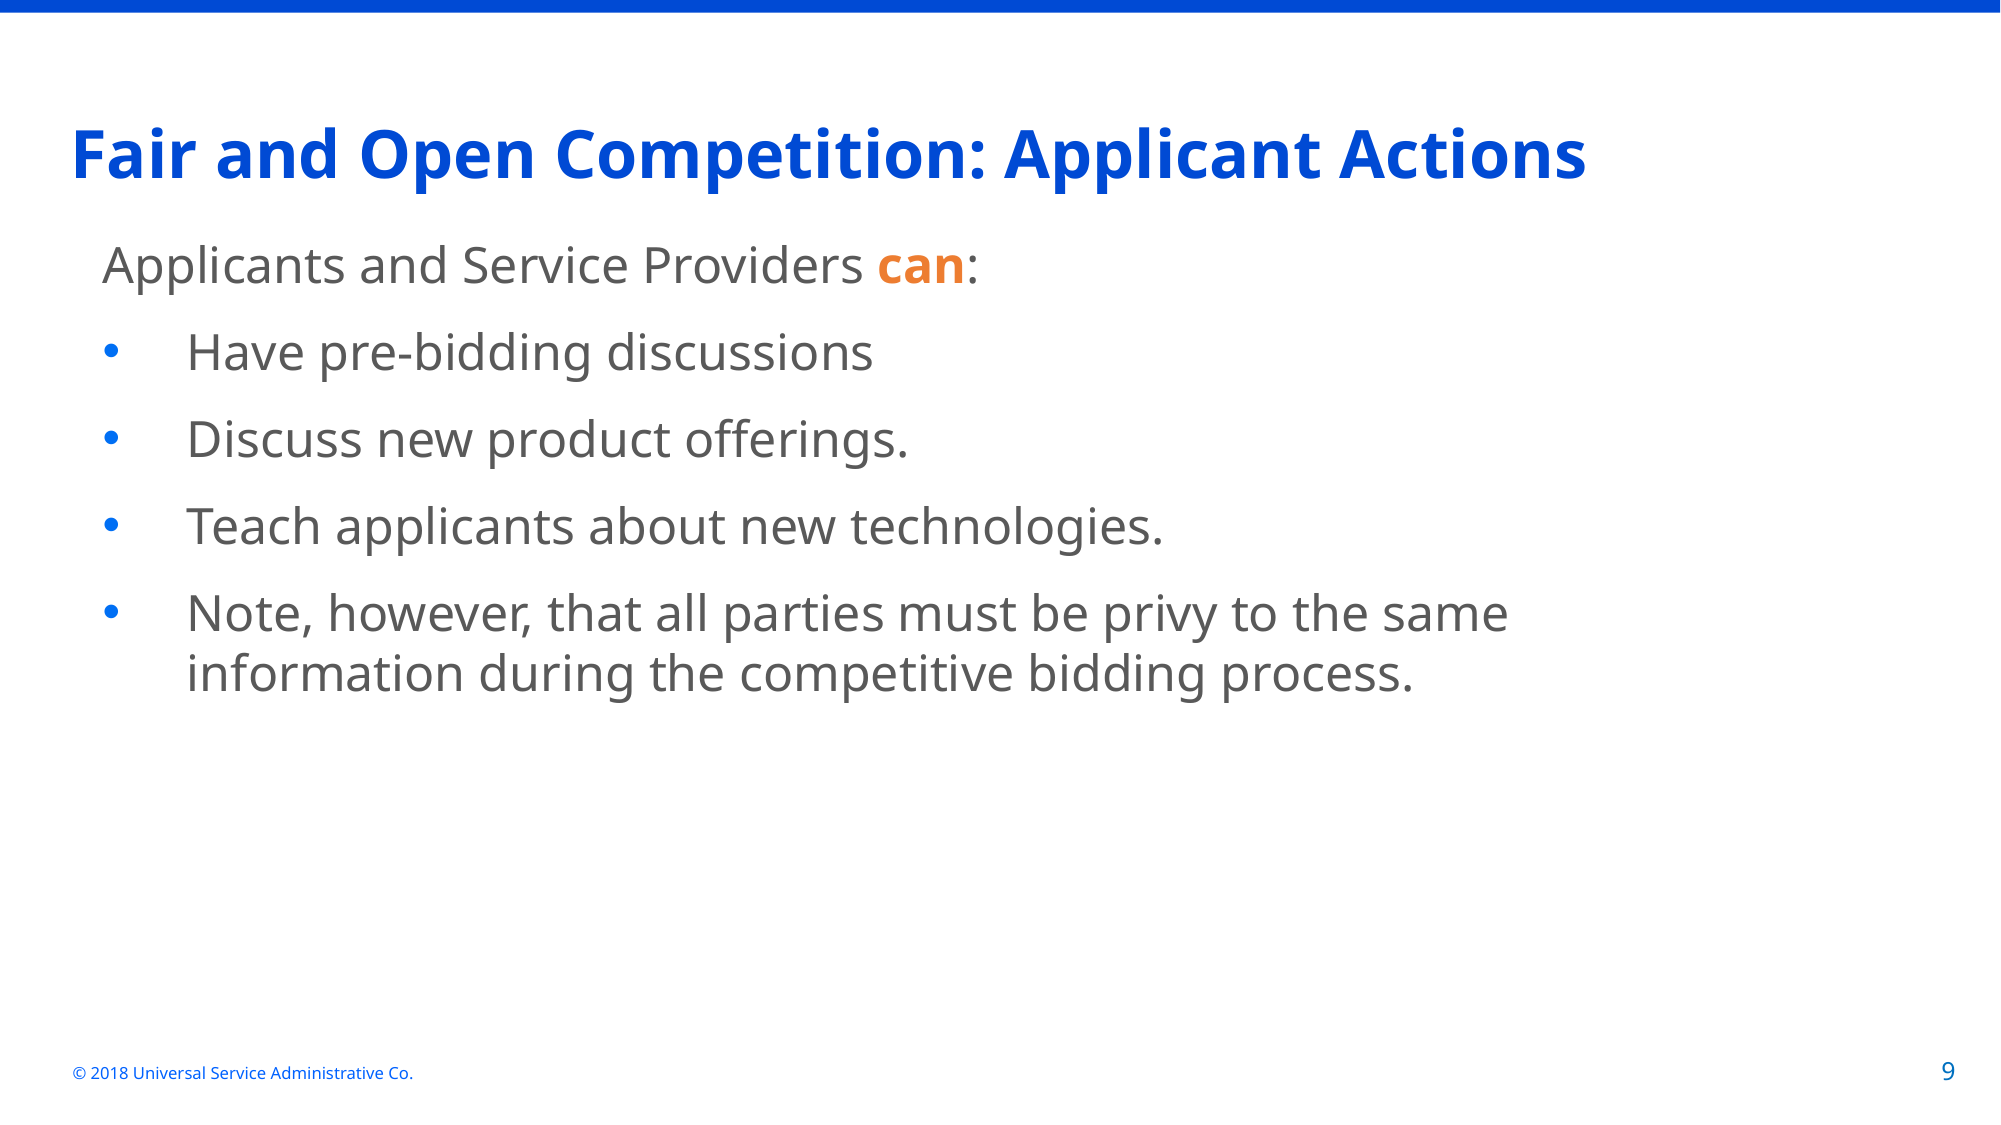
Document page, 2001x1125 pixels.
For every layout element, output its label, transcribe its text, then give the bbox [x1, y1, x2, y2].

title Fair and Open Competition: Applicant Actions [55, 113, 1863, 226]
footer © 2018 Universal Service Administrative Co. [55, 1042, 1338, 1103]
list Applicants and Service Providers can: Have pre-bidding discussions Discuss new product offerings. Teach applicants about new technologies. Note, however, that all parties must be privy to the same information during the competitive bidding process. [87, 225, 1712, 901]
slide_number 9 [1520, 1042, 1971, 1103]
